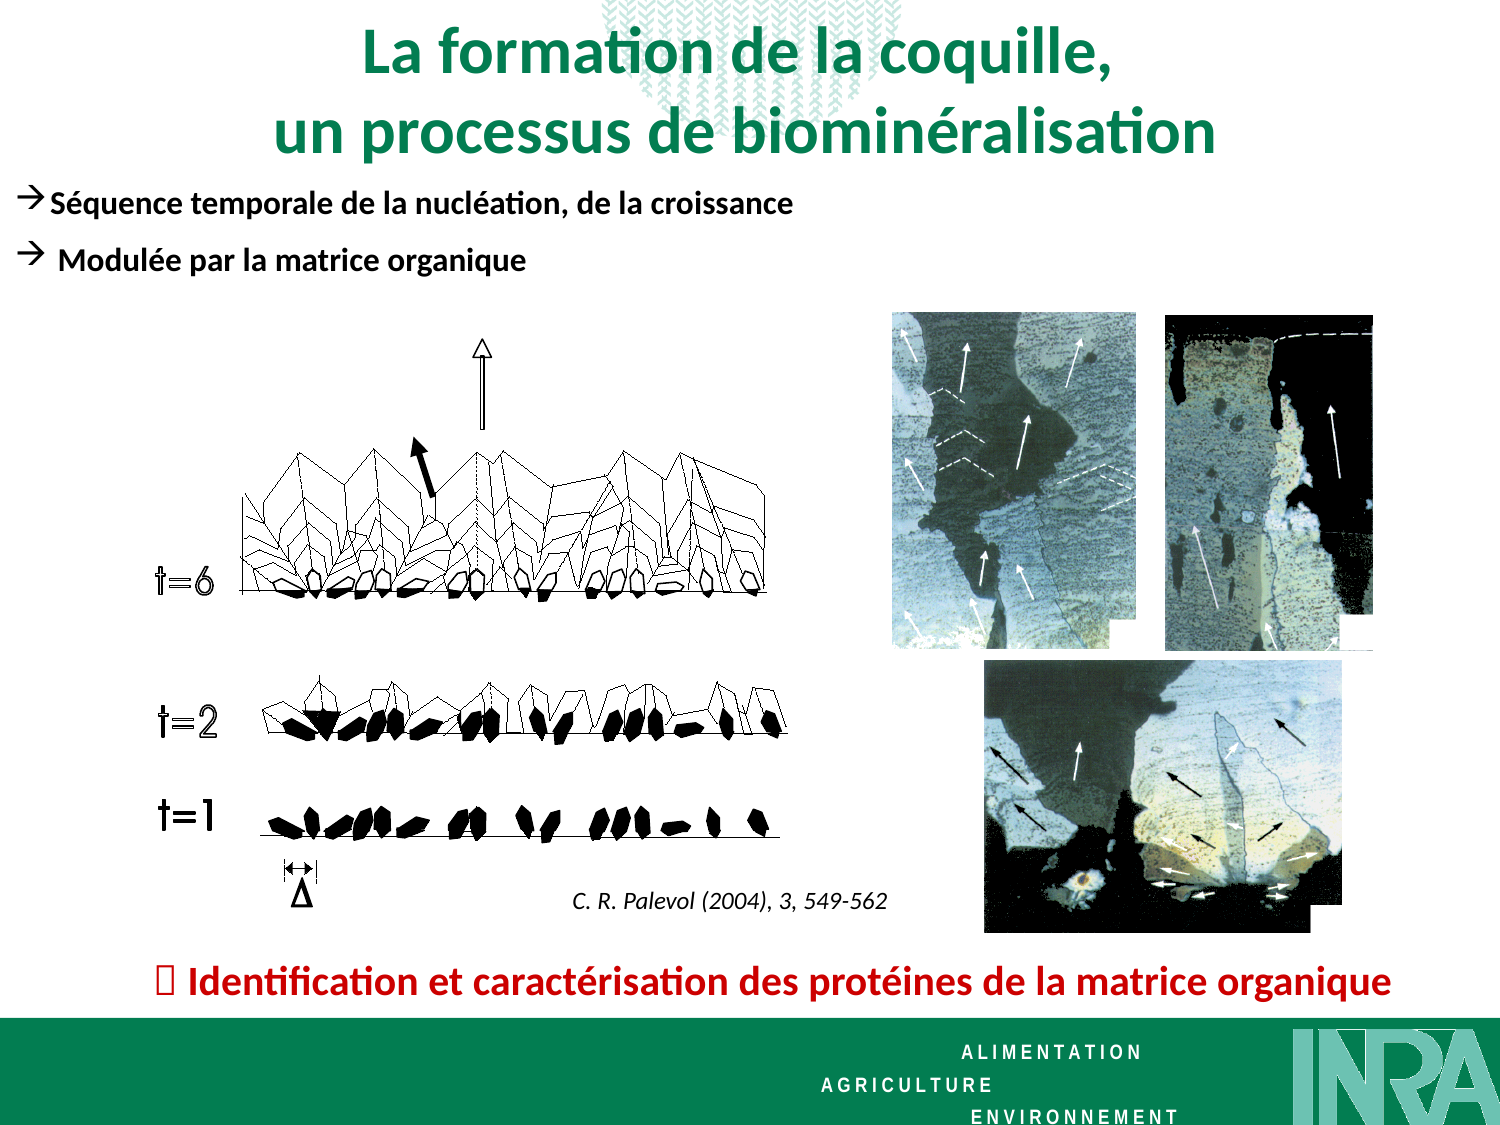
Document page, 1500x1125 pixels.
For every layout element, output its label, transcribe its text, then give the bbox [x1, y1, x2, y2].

text_box La formation de la coquille, un processus de biominéralisation [0, 0, 1500, 175]
text_box  Identification et caractérisation des protéines de la matrice organique [138, 946, 1409, 1012]
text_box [158, 660, 1343, 933]
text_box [155, 312, 1373, 651]
text_box Séquence temporale de la nucléation, de la croissance Modulée par la matrice organique [0, 175, 1500, 286]
picture [1291, 1029, 1500, 1125]
